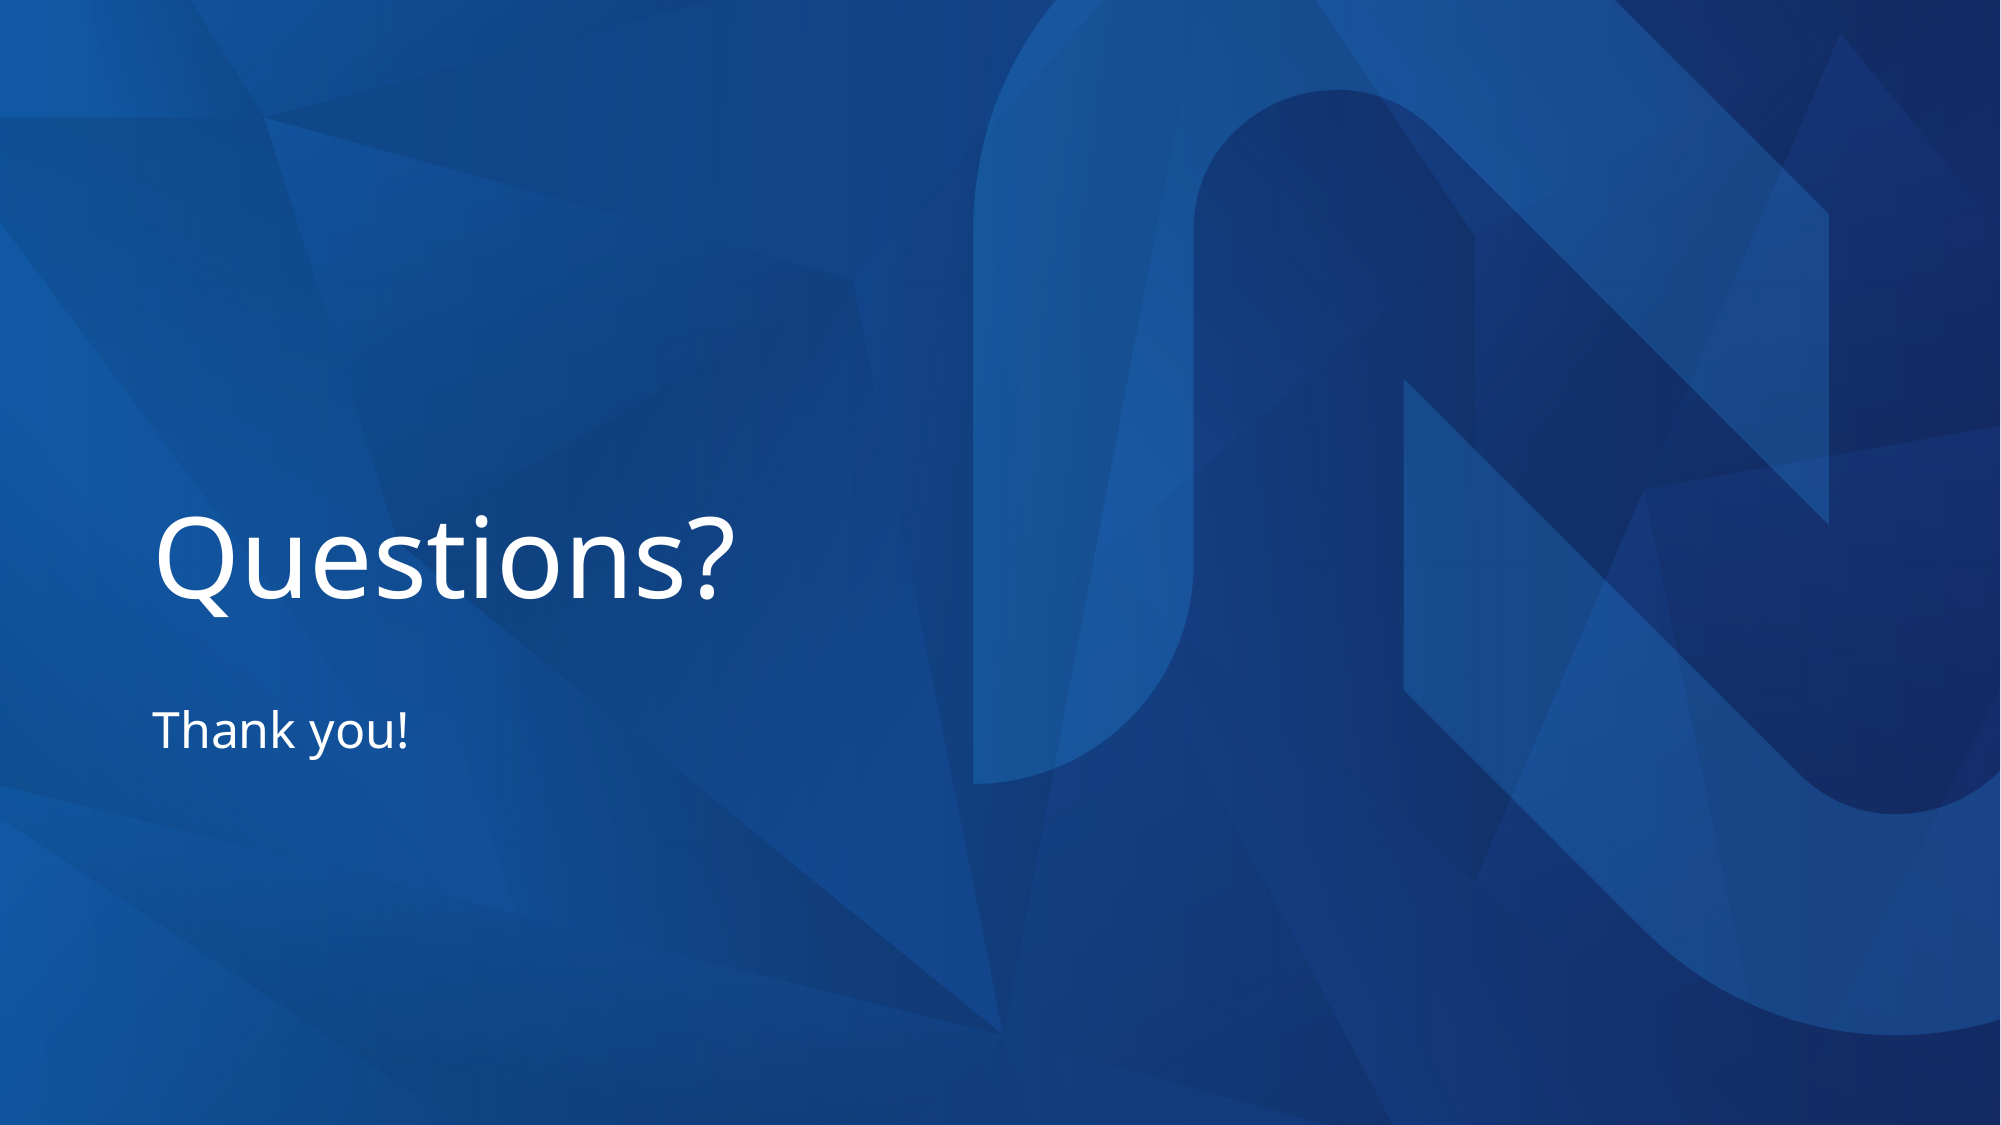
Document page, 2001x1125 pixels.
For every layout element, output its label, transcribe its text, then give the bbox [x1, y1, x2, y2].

text_box Thank you! [137, 691, 763, 766]
picture [0, 0, 2001, 1125]
title Questions? [137, 453, 1863, 672]
